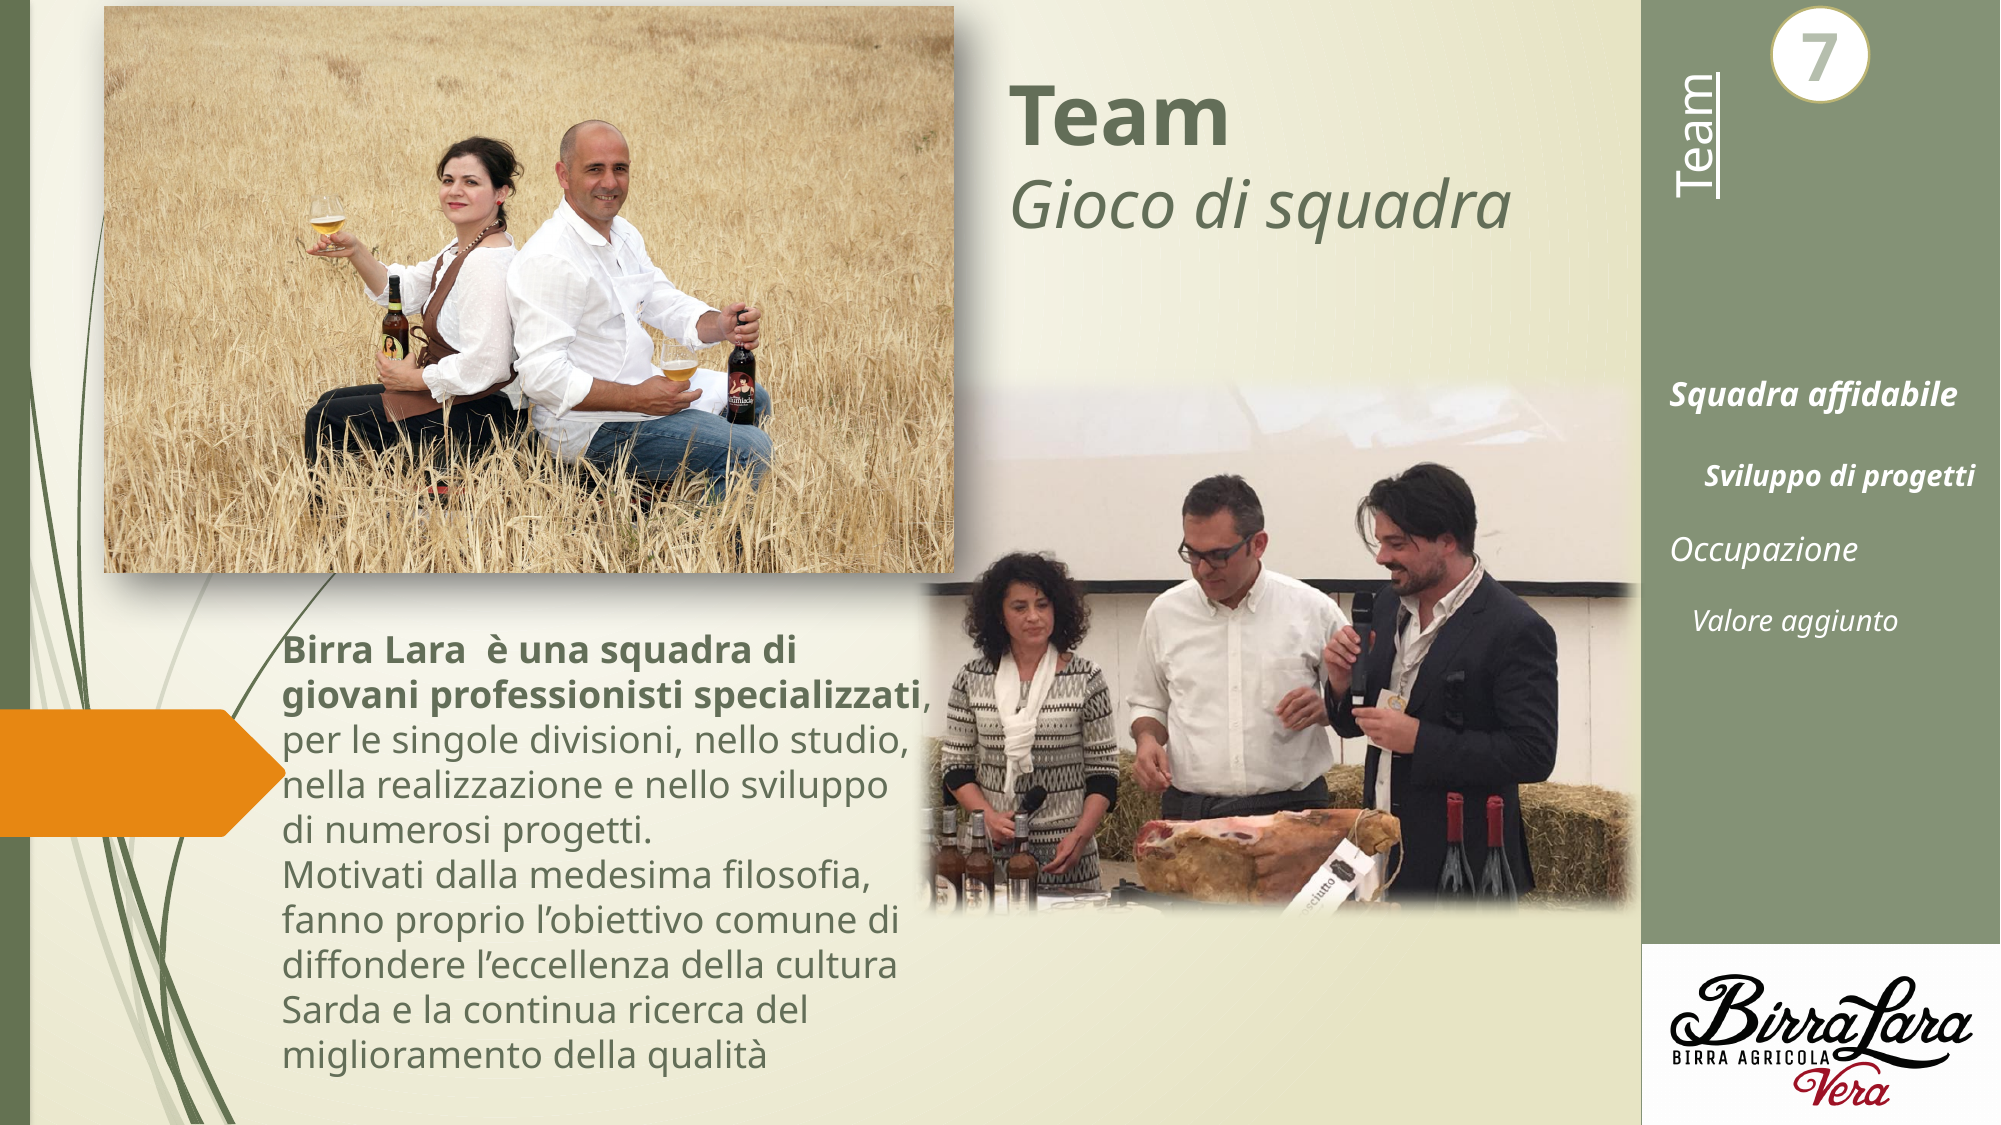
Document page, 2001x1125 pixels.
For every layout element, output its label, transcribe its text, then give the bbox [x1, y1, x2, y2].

text_box Team Gioco di squadra [1003, 54, 1637, 250]
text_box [1642, 0, 2000, 1125]
text_box Birra Lara è una squadra di giovani professionisti specializzati, per le singole divisioni, nello studio, nella realizzazione e nello sviluppo di numerosi progetti. Motivati dalla medesima filosofia, fanno proprio l’obiettivo comune di diffondere l’eccellenza della cultura Sarda e la continua ricerca del miglioramento della qualità [266, 618, 954, 1084]
picture [104, 6, 1646, 920]
